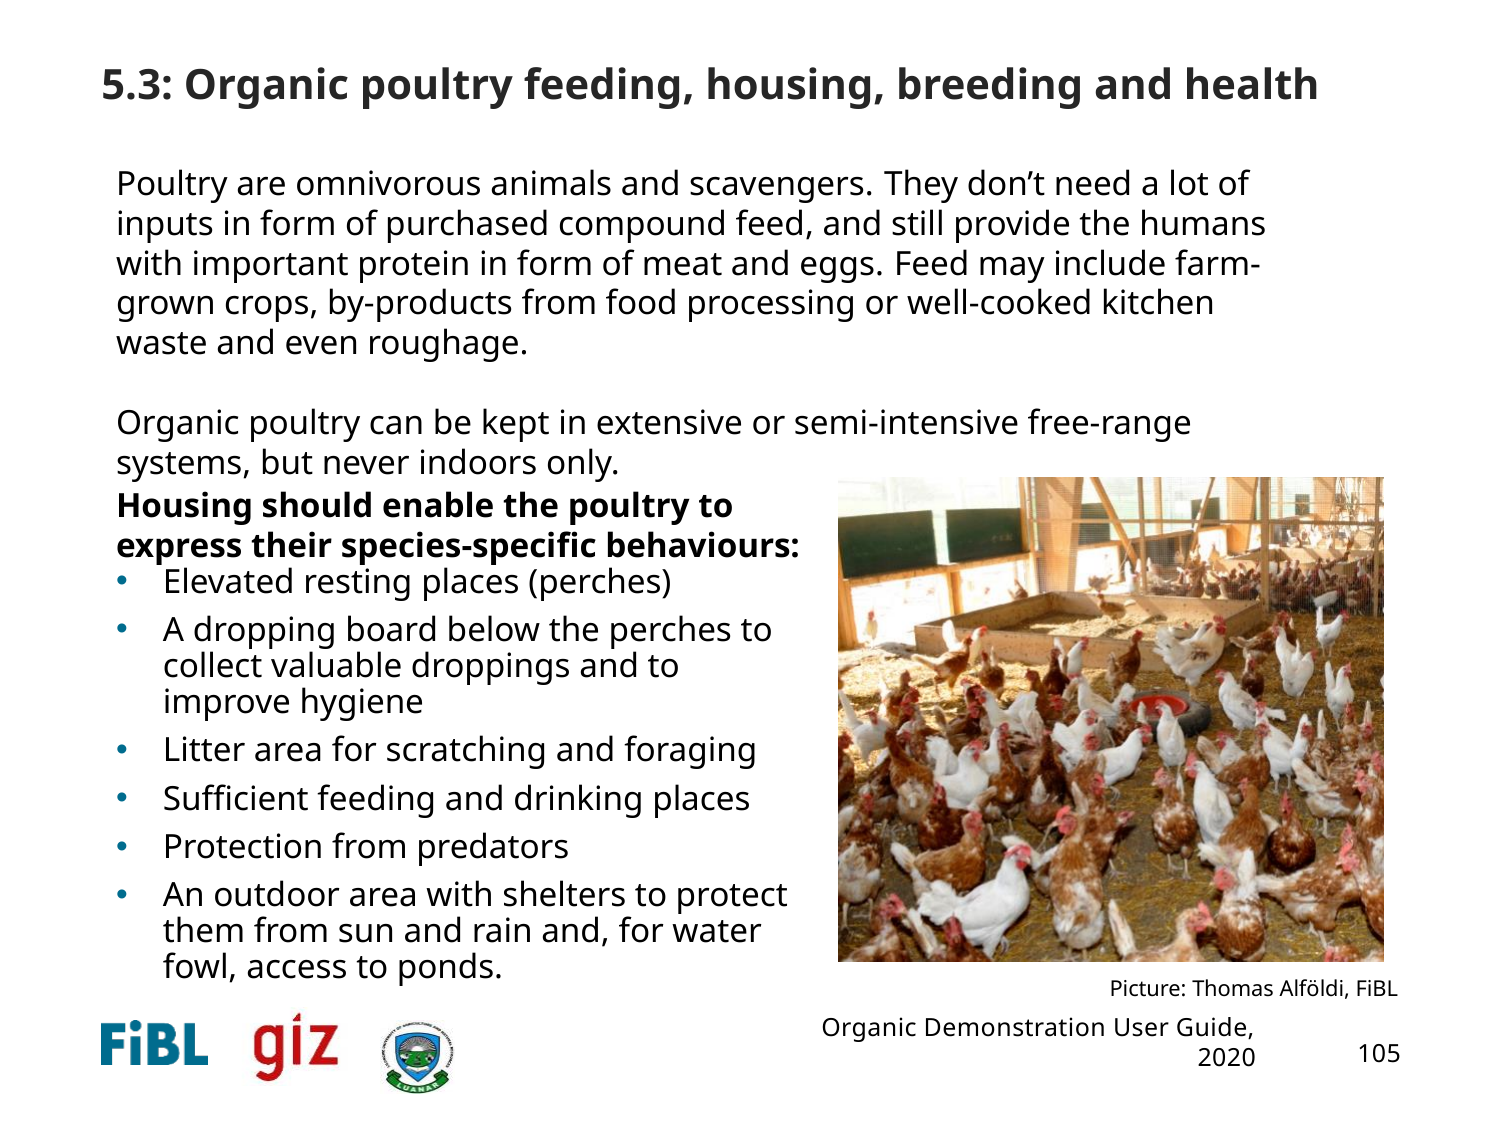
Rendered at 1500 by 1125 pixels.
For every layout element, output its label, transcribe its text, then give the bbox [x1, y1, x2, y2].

picture [380, 1020, 455, 1094]
picture [158, 1048, 168, 1056]
picture [838, 477, 1384, 962]
slide_number 105 [1271, 1034, 1401, 1080]
picture [226, 1007, 366, 1086]
text_box Organic Demonstration User Guide, 2020 [779, 1034, 1271, 1080]
text_box Picture: Thomas Alföldi, FiBL [1094, 967, 1414, 1009]
picture [101, 1020, 208, 1065]
text_box Housing should enable the poultry to express their species-specific behaviours: Elevated resting places (perches) A dropping board below the perches to collect valuable droppings and to improve hygiene Litter area for scratching and foraging Sufficient feeding and drinking places Protection from predators An outdoor area with shelters to protect them from sun and rain and, for water fowl, access to ponds. [101, 489, 824, 994]
text_box Poultry are omnivorous animals and scavengers. They don’t need a lot of inputs in form of purchased compound feed, and still provide the humans with important protein in form of meat and eggs. Feed may include farm-grown crops, by-products from food processing or well-cooked kitchen waste and even roughage. Organic poultry can be kept in extensive or semi-intensive free-range systems, but never indoors only. [101, 154, 1325, 489]
picture [158, 1032, 165, 1039]
title 5.3: Organic poultry feeding, housing, breeding and health [101, 63, 1399, 167]
